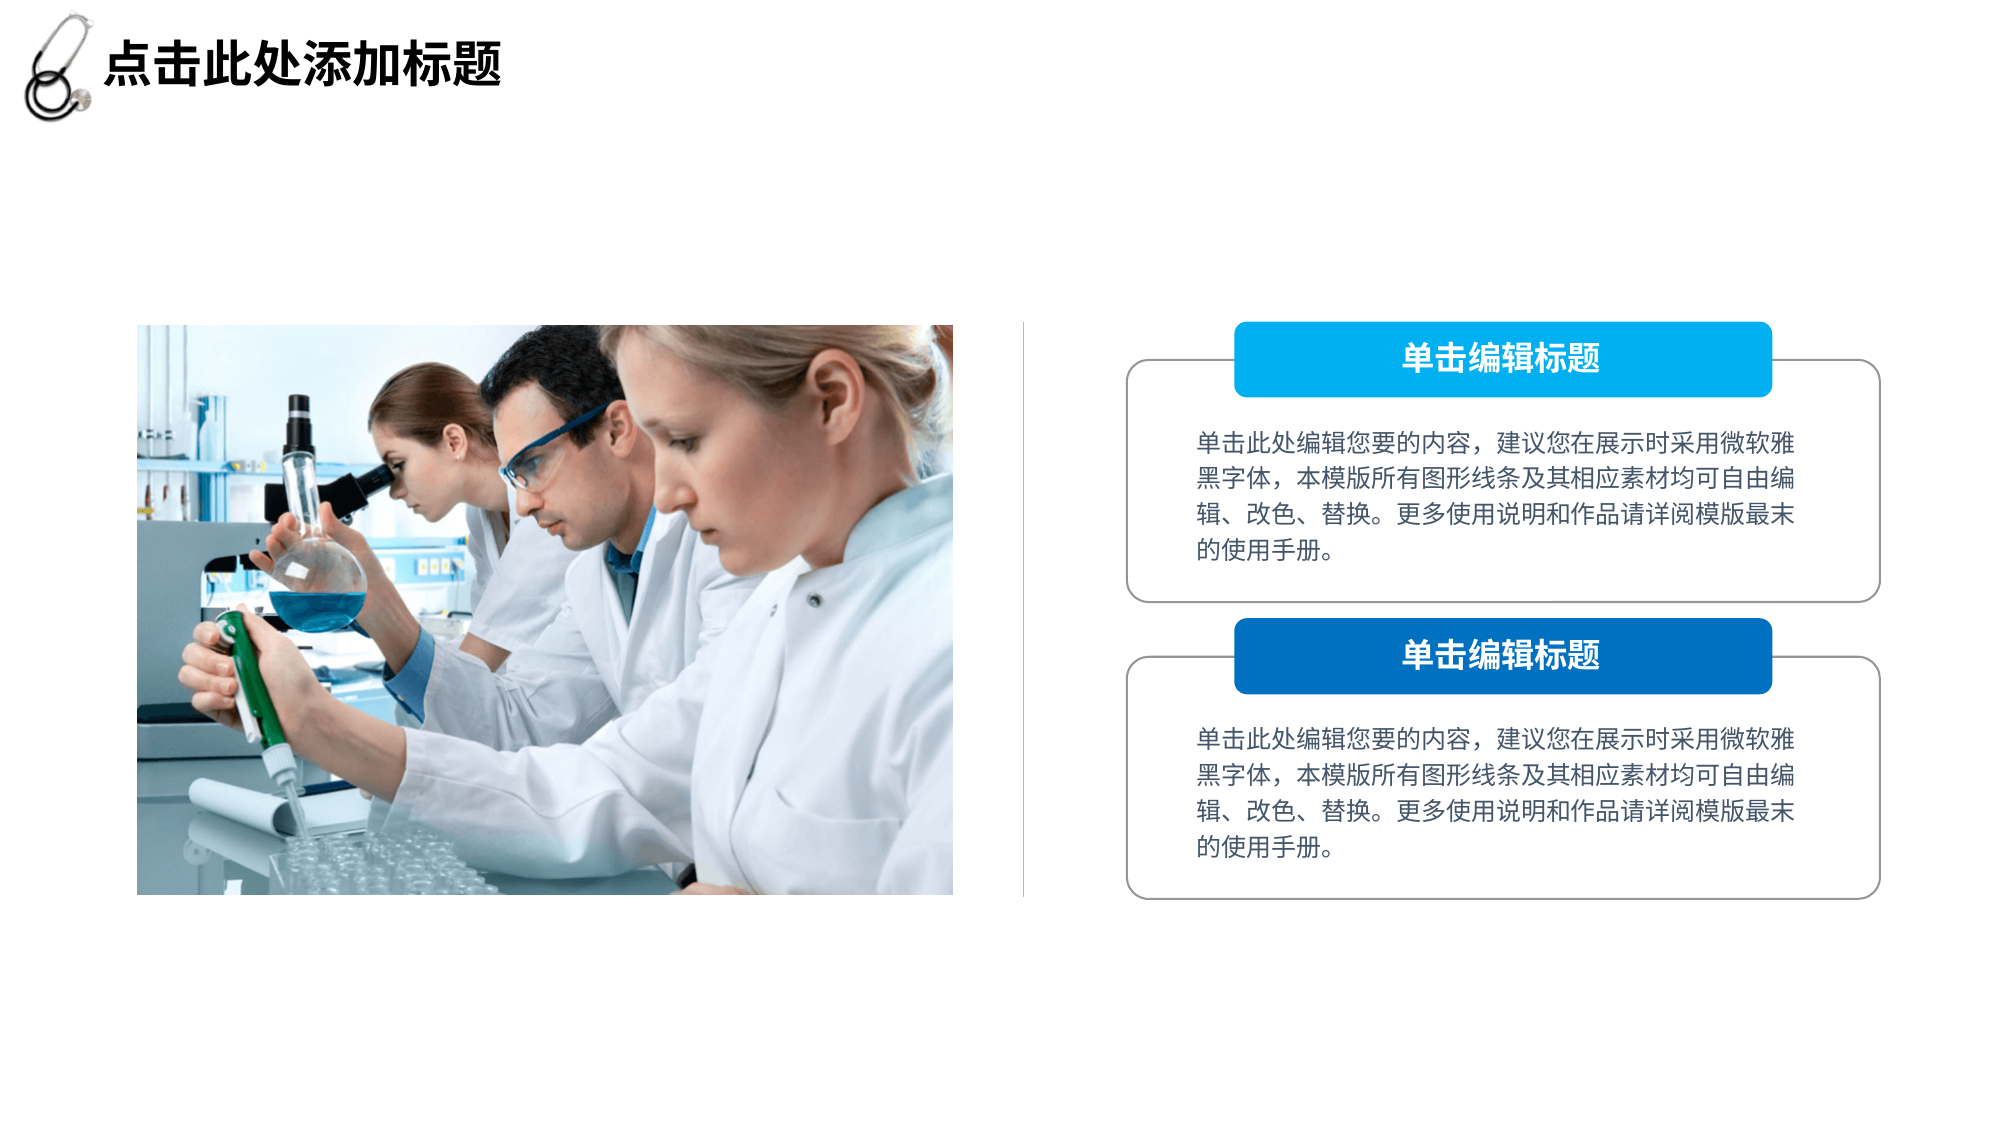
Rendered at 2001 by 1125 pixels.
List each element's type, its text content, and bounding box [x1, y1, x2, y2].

text_box 点击此处添加标题 [116, 24, 523, 100]
picture [0, 0, 137, 146]
text_box 单击编辑标题 [1272, 626, 1732, 682]
text_box [1126, 359, 1880, 603]
picture [137, 325, 953, 895]
text_box 单击此处编辑您要的内容，建议您在展示时采用微软雅黑字体，本模版所有图形线条及其相应素材均可自由编辑、改色、替换。更多使用说明和作品请详阅模版最末的使用手册。 [1181, 413, 1826, 573]
text_box [1234, 321, 1773, 398]
text_box [1234, 618, 1773, 695]
text_box 单击编辑标题 [1272, 329, 1732, 385]
text_box 单击此处编辑您要的内容，建议您在展示时采用微软雅黑字体，本模版所有图形线条及其相应素材均可自由编辑、改色、替换。更多使用说明和作品请详阅模版最末的使用手册。 [1181, 710, 1826, 869]
text_box [1126, 656, 1880, 899]
